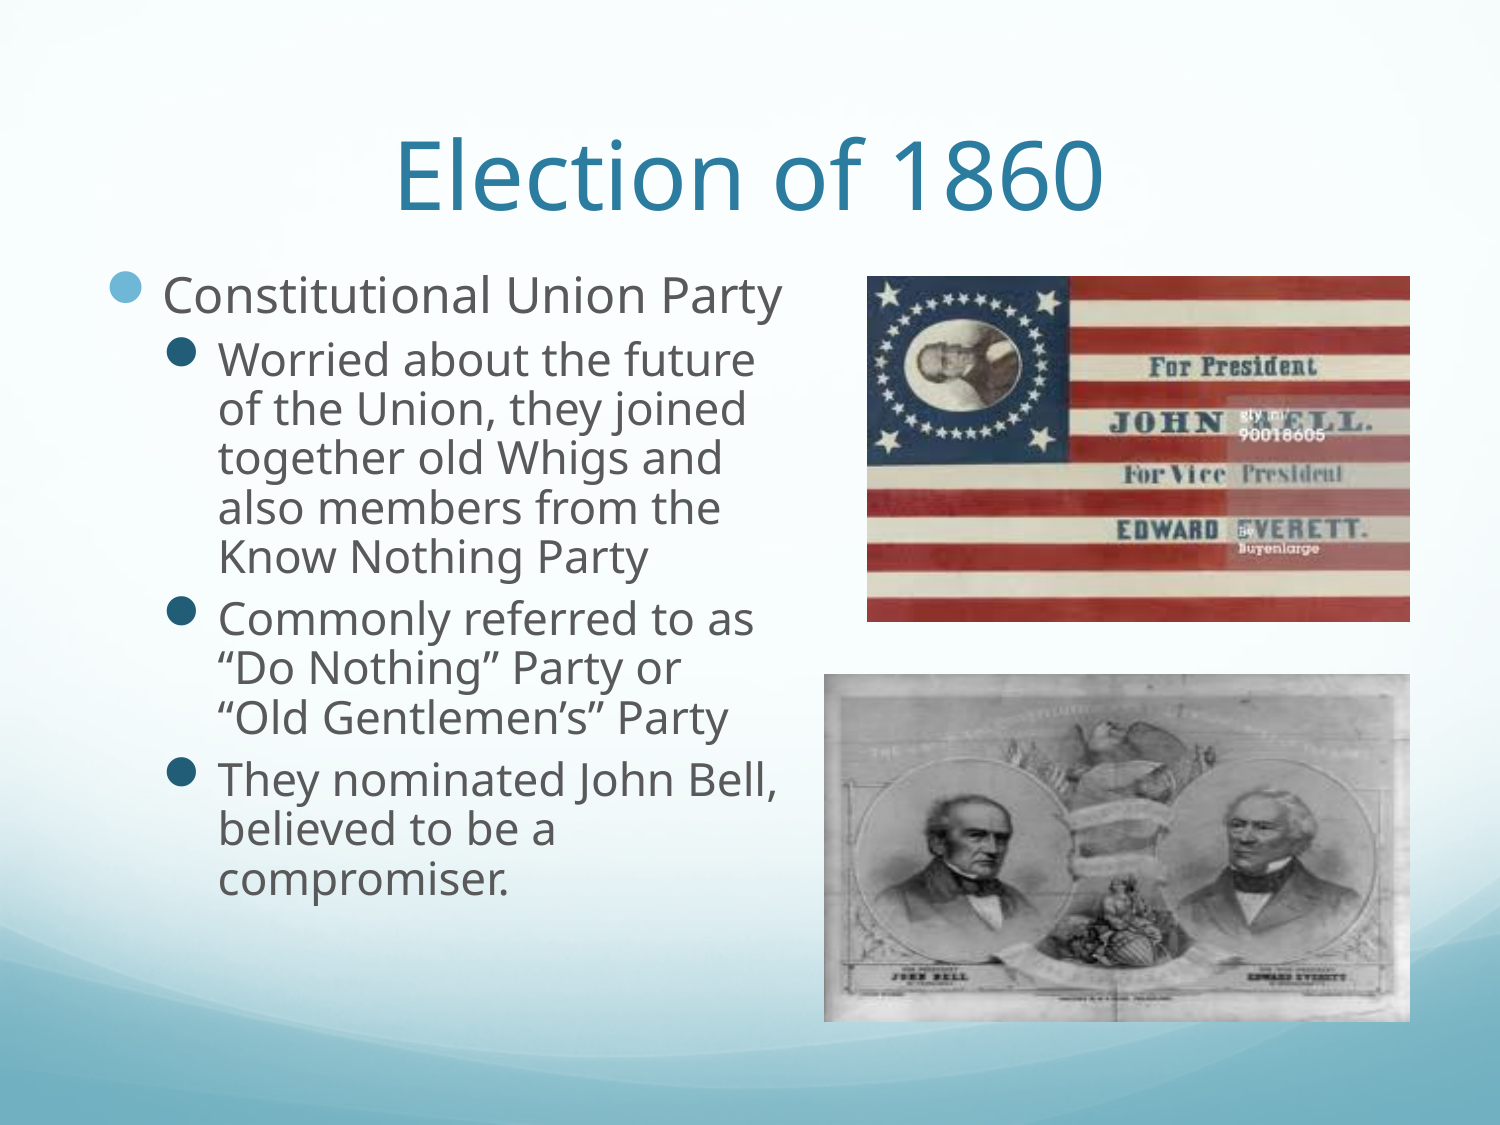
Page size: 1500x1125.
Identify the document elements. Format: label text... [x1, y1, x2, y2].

title Election of 1860 [89, 17, 1410, 238]
list Constitutional Union Party Worried about the future of the Union, they joined together old Whigs and also members from the Know Nothing Party Commonly referred to as “Do Nothing” Party or “Old Gentlemen’s” Party They nominated John Bell, believed to be a compromiser. [89, 262, 799, 976]
picture [866, 276, 1410, 623]
picture [823, 674, 1410, 1023]
